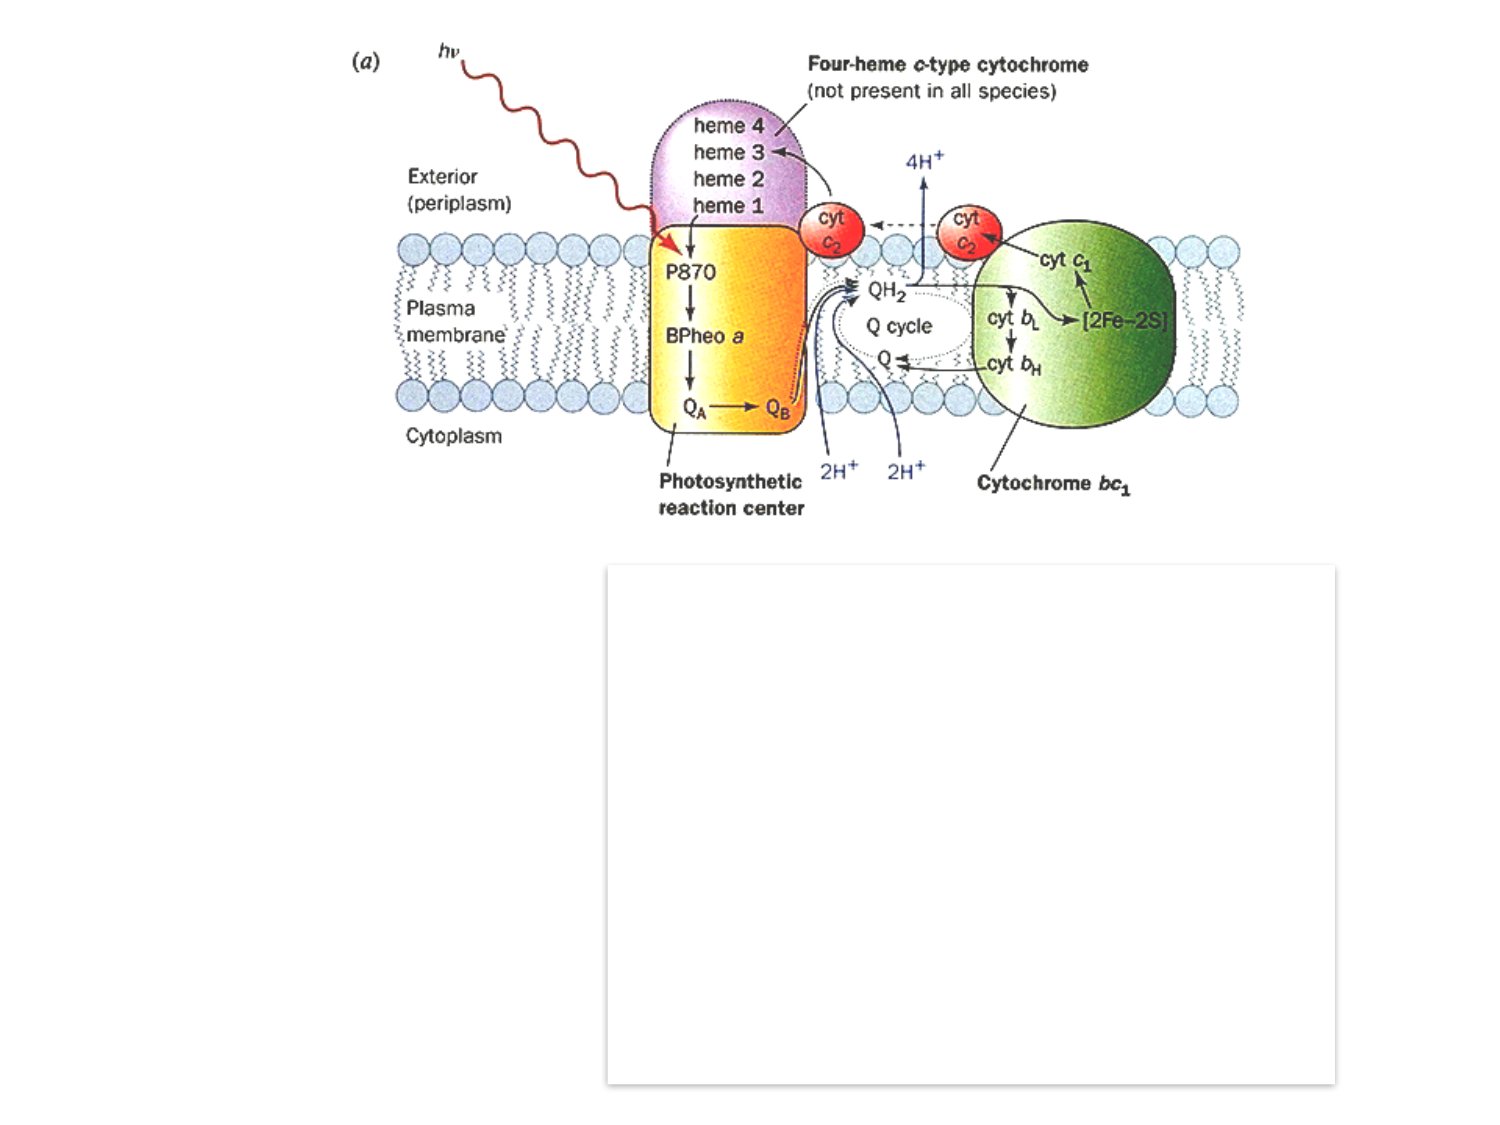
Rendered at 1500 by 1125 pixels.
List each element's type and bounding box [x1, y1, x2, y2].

picture [299, 0, 1500, 1085]
